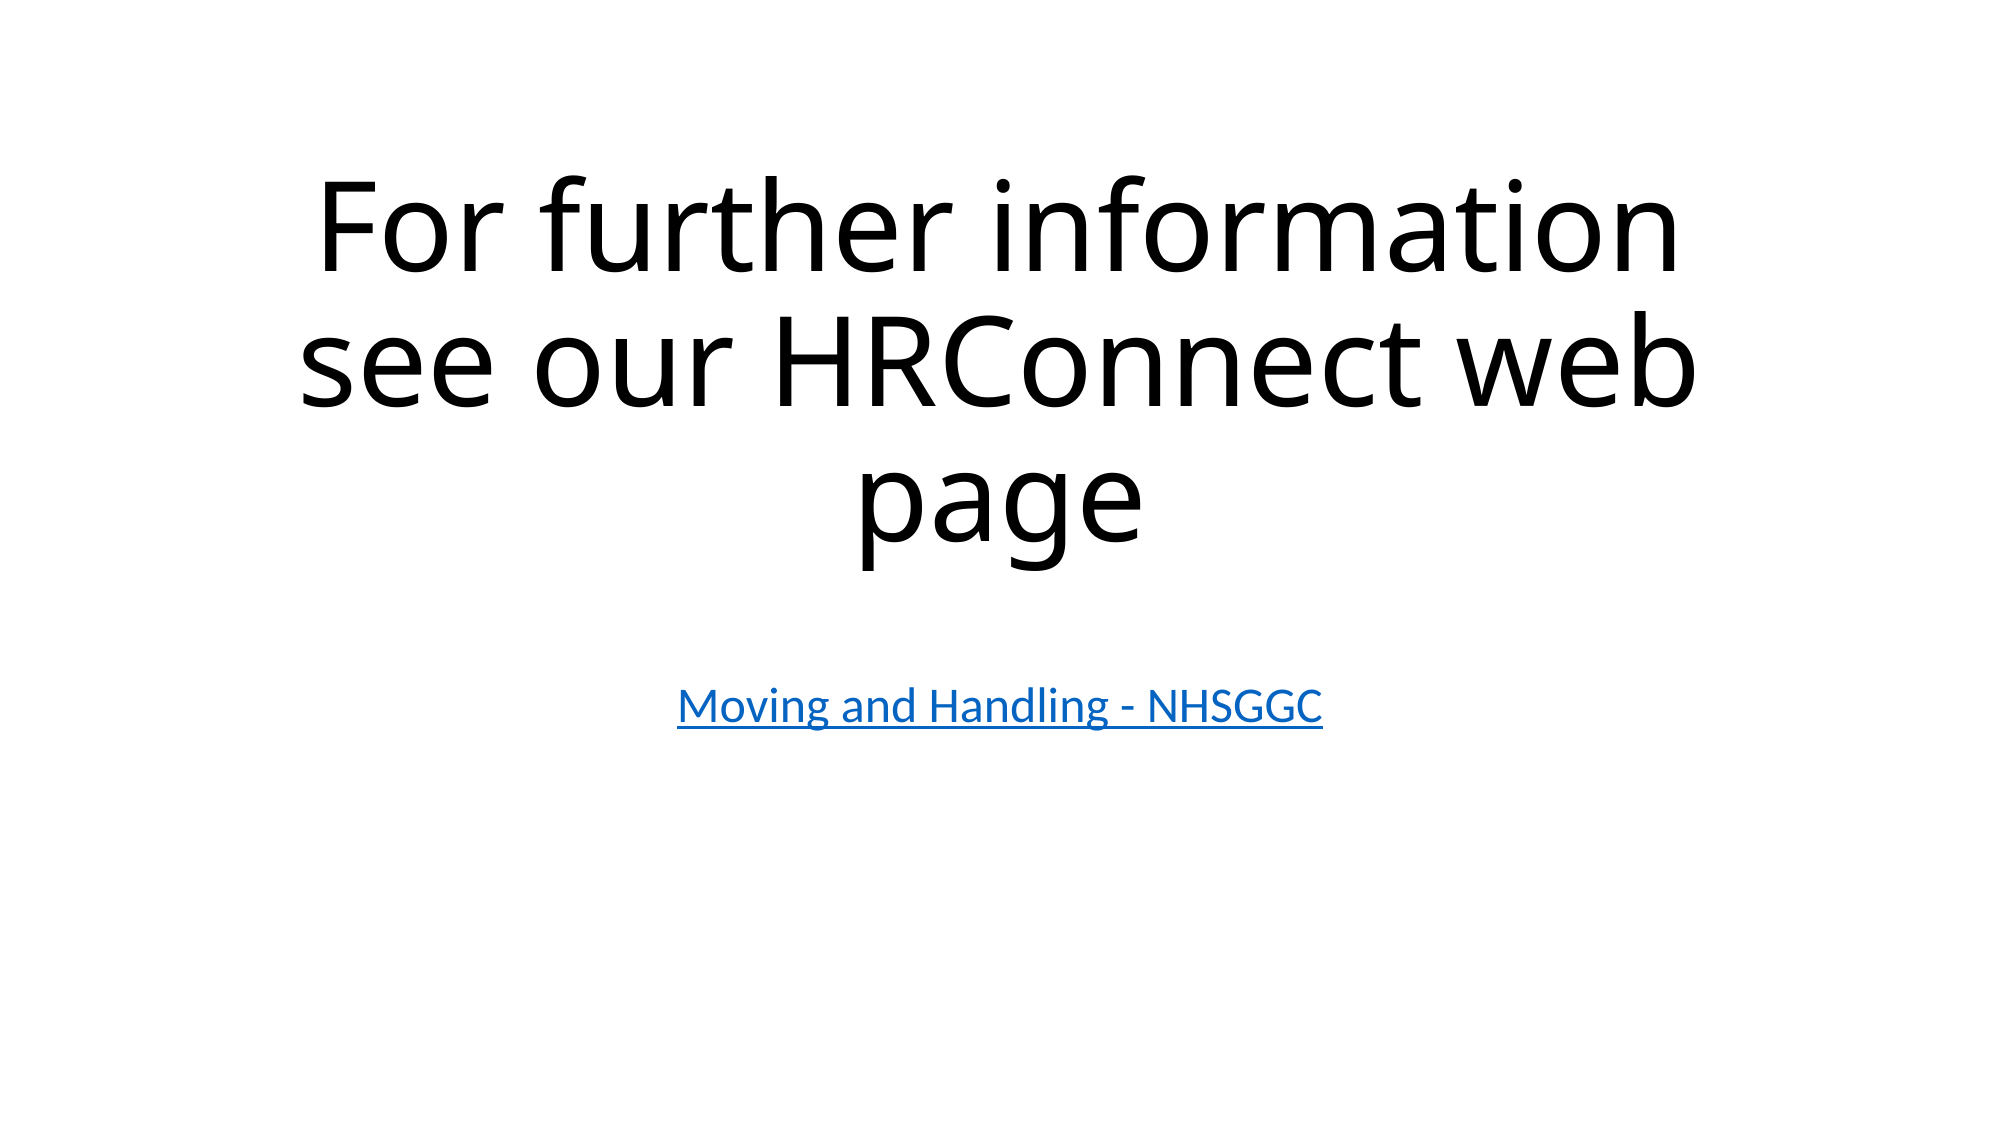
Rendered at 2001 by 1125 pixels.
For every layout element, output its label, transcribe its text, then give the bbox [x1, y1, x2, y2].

subtitle Moving and Handling - NHSGGC [249, 590, 1750, 863]
title For further information see our HRConnect web page [249, 184, 1750, 576]
